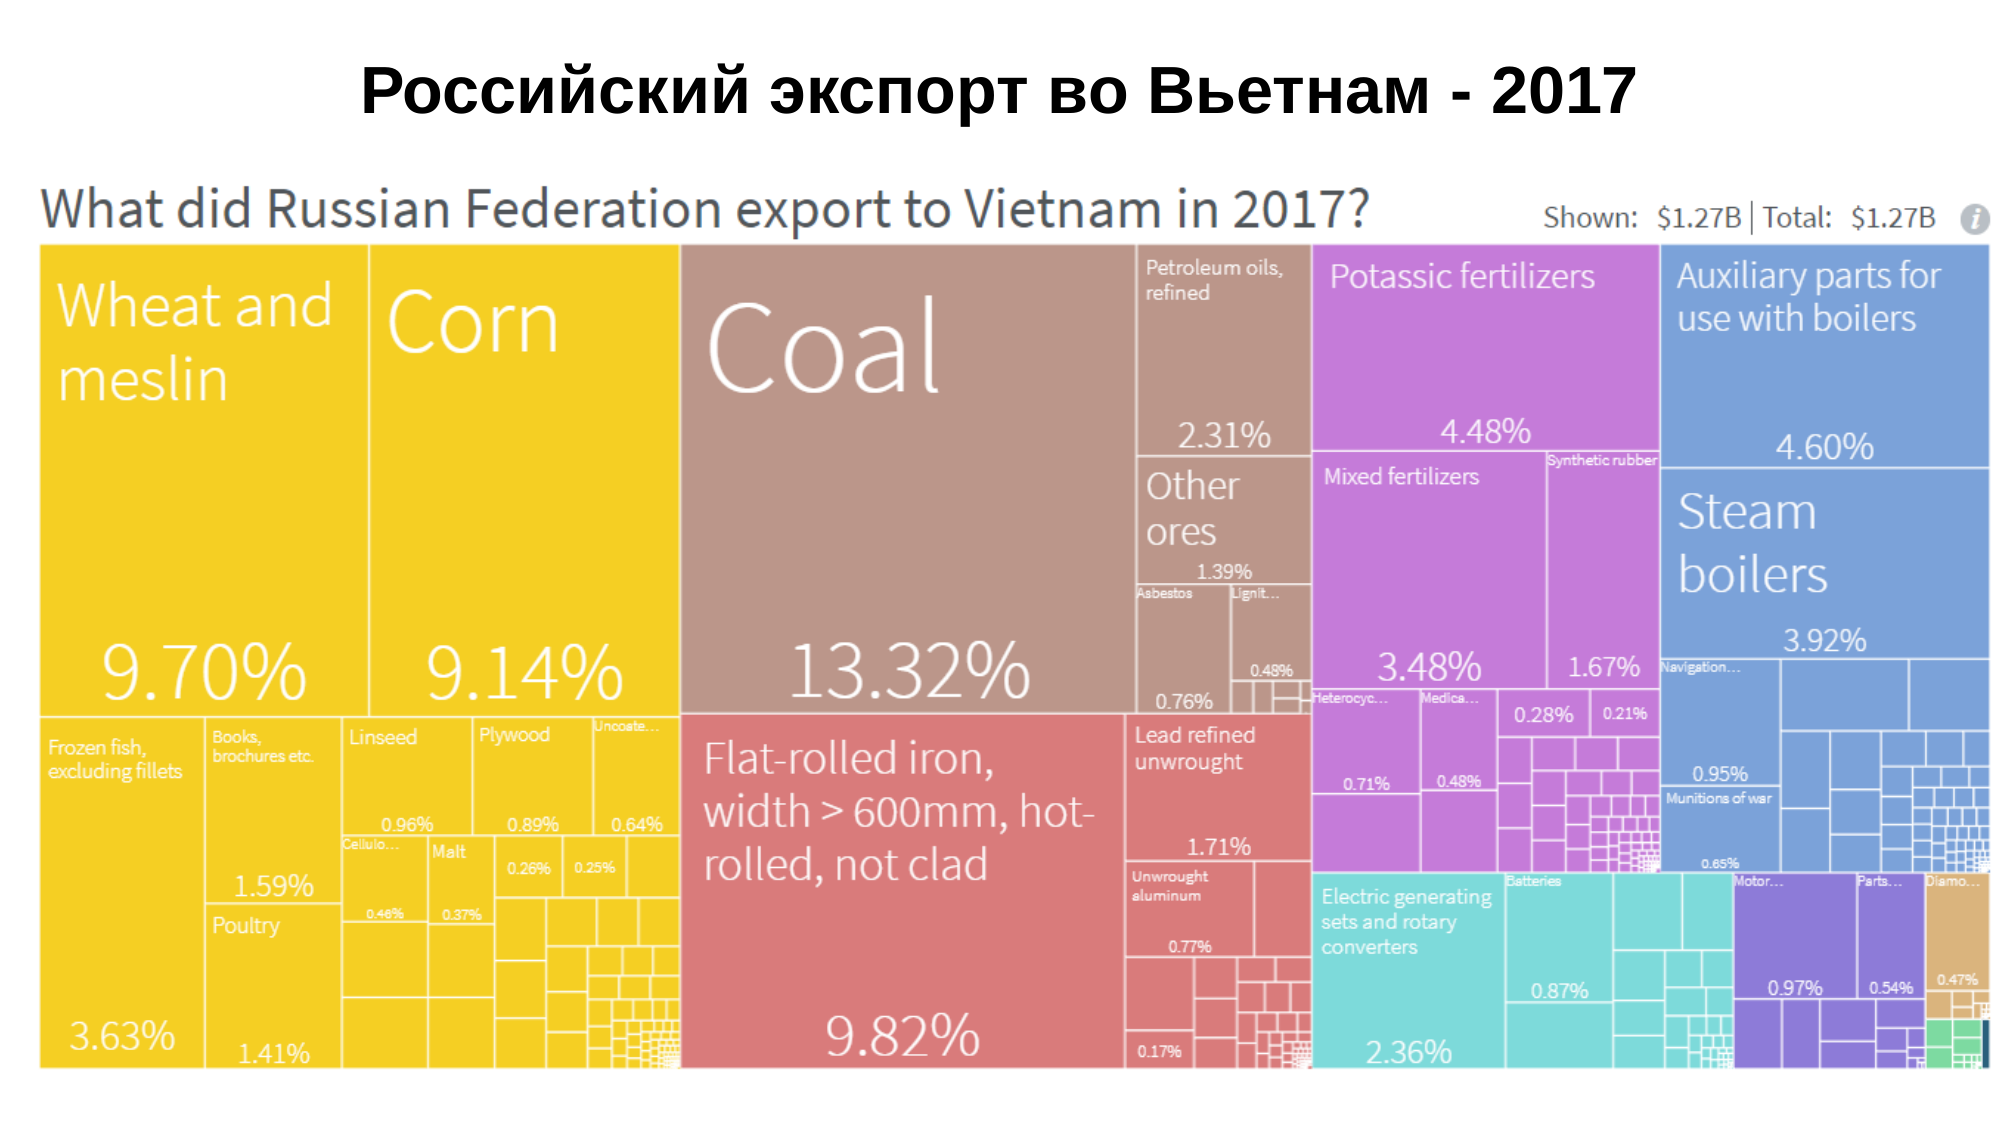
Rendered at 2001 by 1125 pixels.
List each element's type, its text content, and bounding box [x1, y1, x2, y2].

picture [23, 161, 1995, 1086]
title Российский экспорт во Вьетнам - 2017 [137, 22, 1863, 161]
